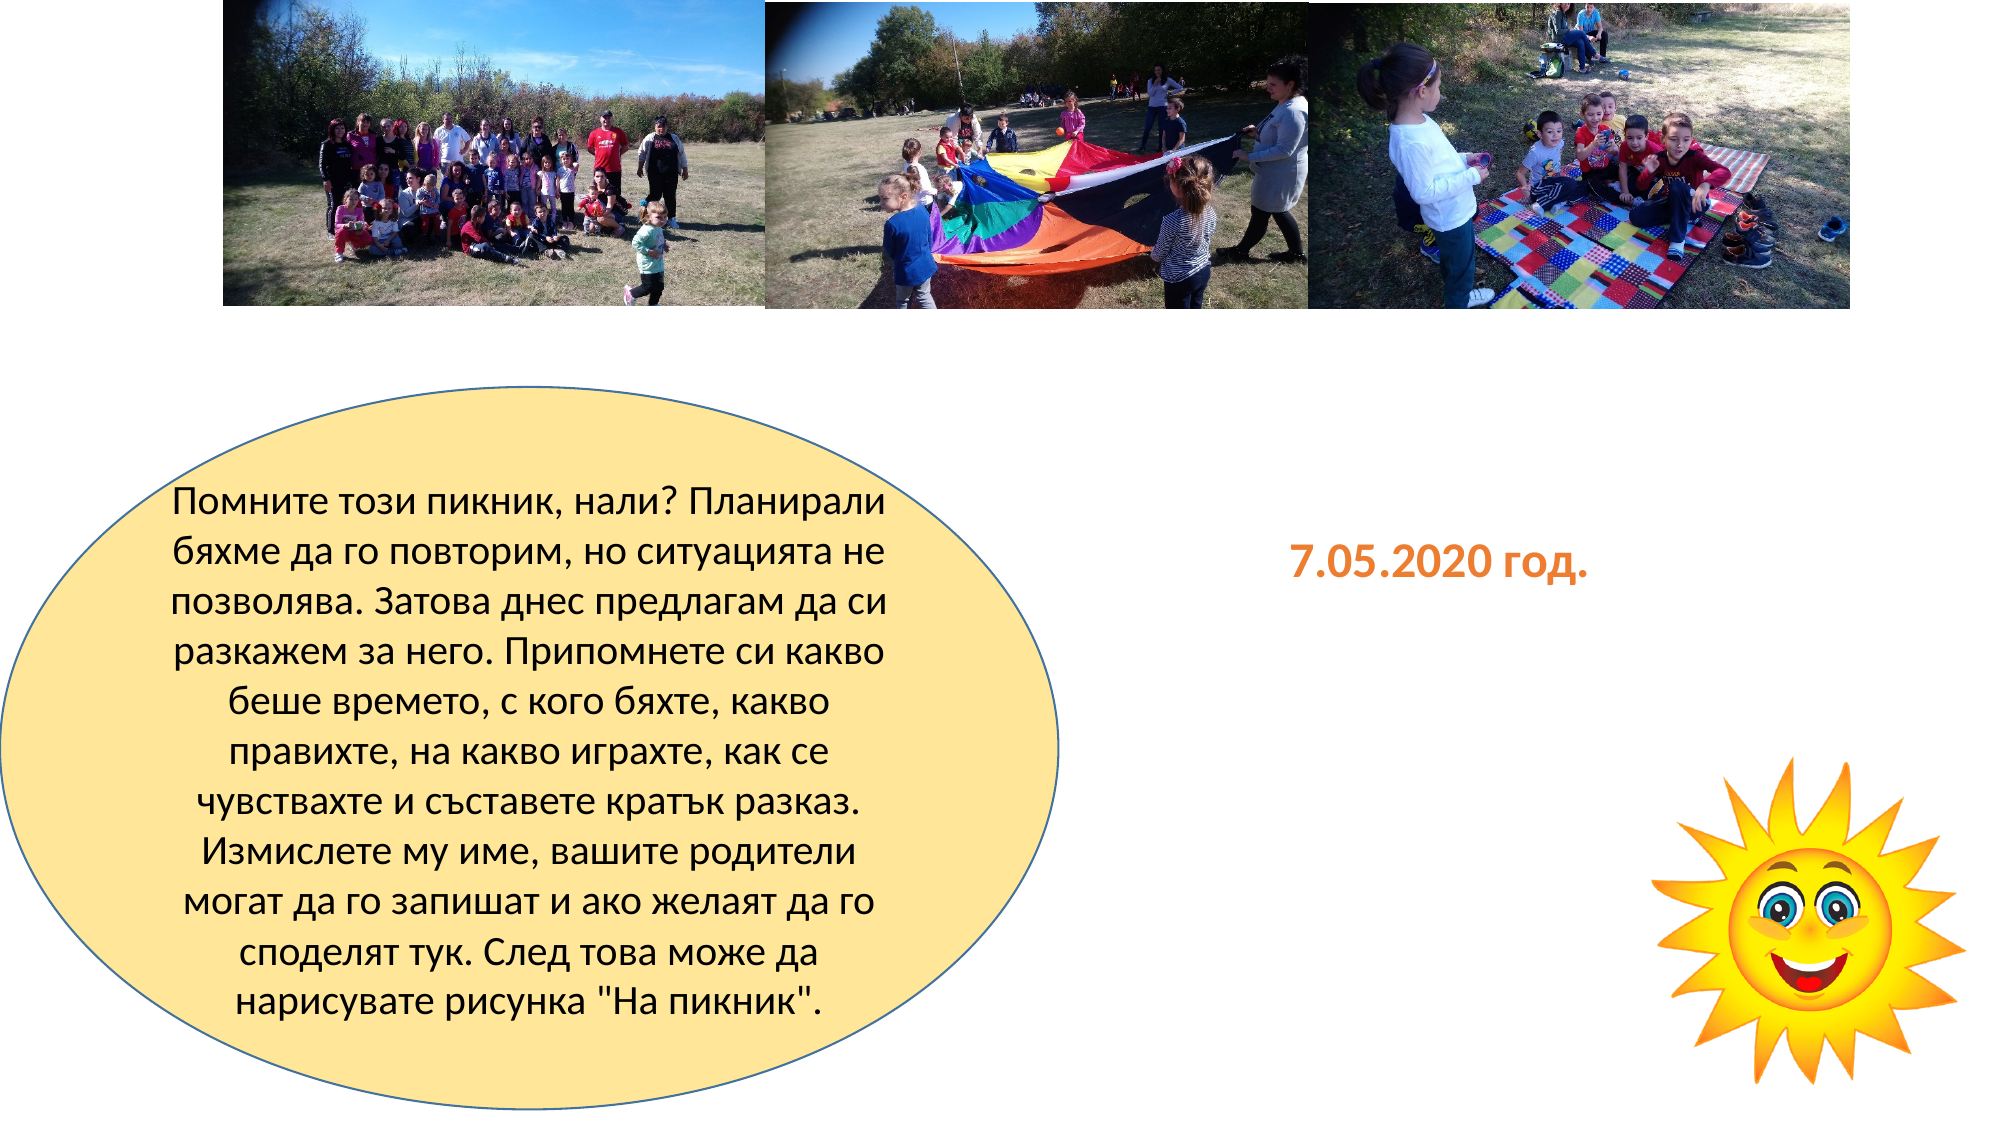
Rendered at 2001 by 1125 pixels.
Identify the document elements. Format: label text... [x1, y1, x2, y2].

text_box 7.05.2020 год. [1274, 520, 2000, 596]
picture [223, 0, 1850, 309]
text_box Помните този пикник, нали? Планирали бяхме да го повторим, но ситуацията не позволява. Затова днес предлагам да си разкажем за него. Припомнете си какво беше времето, с кого бяхте, какво правихте, на какво играхте, как се чувствахте и съставете кратък разказ. Измислете му име, вашите родители могат да го запишат и ако желаят да го споделят тук. След това може да нарисувате рисунка "На пикник". [0, 385, 1060, 1111]
picture [1647, 748, 1970, 1093]
